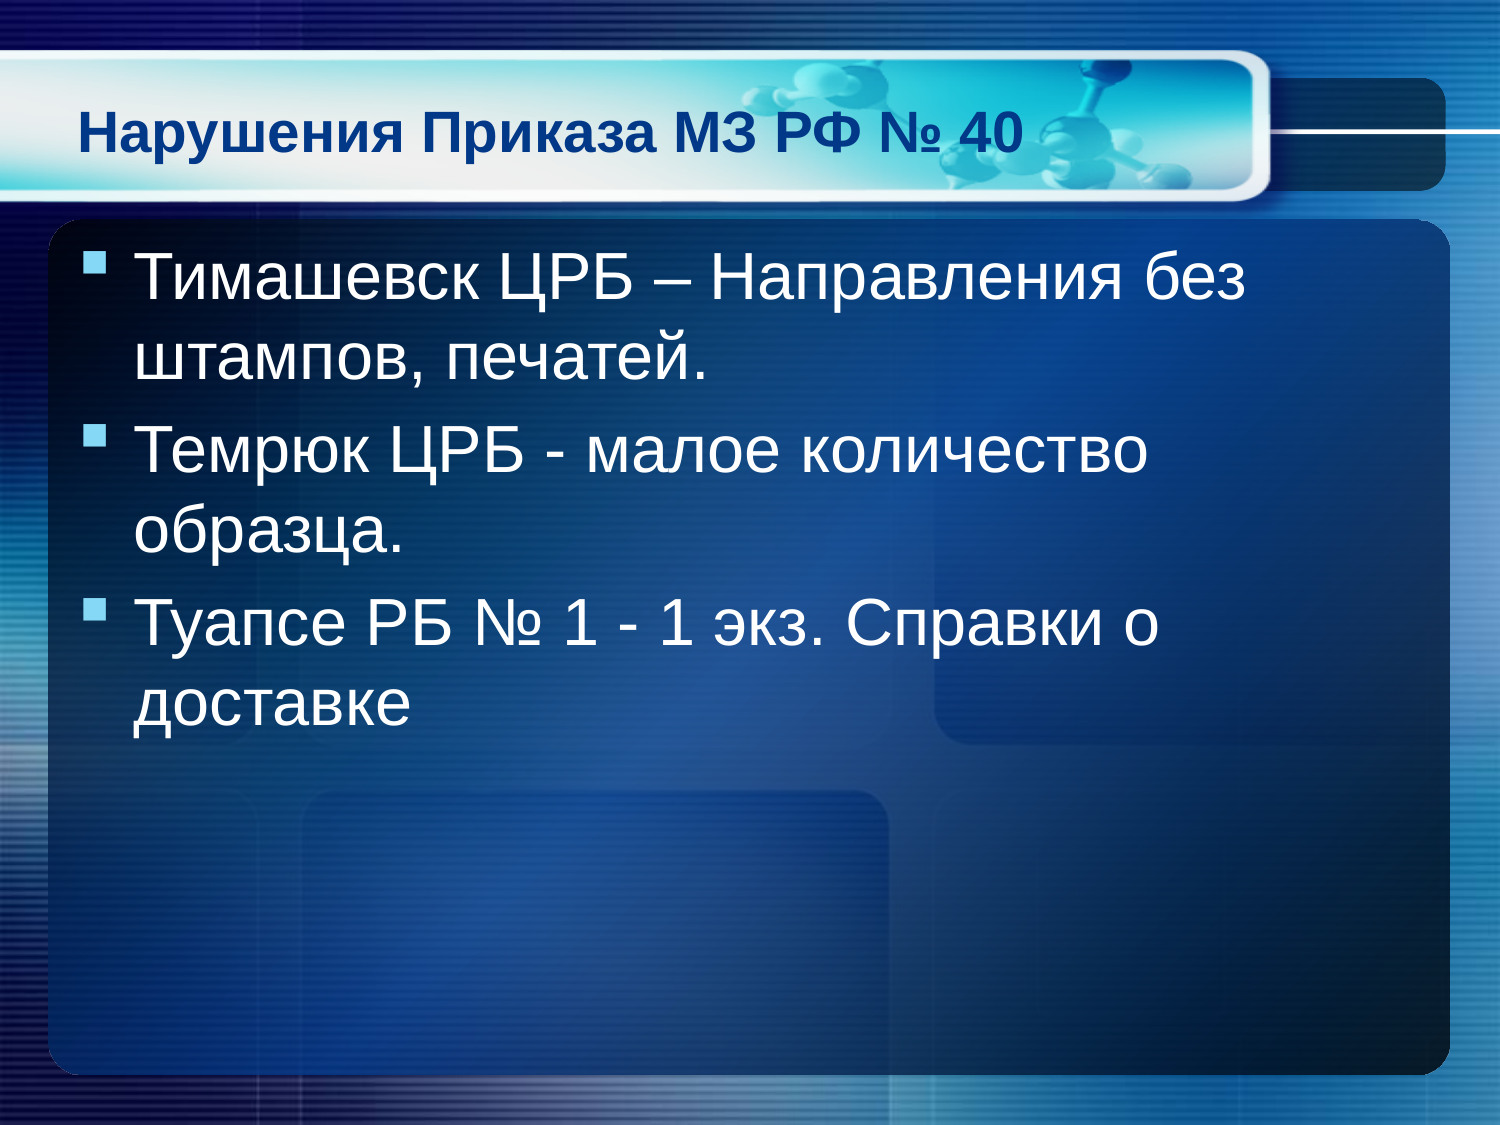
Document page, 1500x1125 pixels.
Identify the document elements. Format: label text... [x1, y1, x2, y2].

list Тимашевск ЦРБ – Направления без штампов, печатей. Темрюк ЦРБ - малое количество образца. Туапсе РБ № 1 - 1 экз. Справки о доставке [62, 224, 1425, 1050]
title Нарушения Приказа МЗ РФ № 40 [62, 82, 1235, 176]
picture [0, 568, 48, 573]
picture [0, 0, 1500, 1125]
